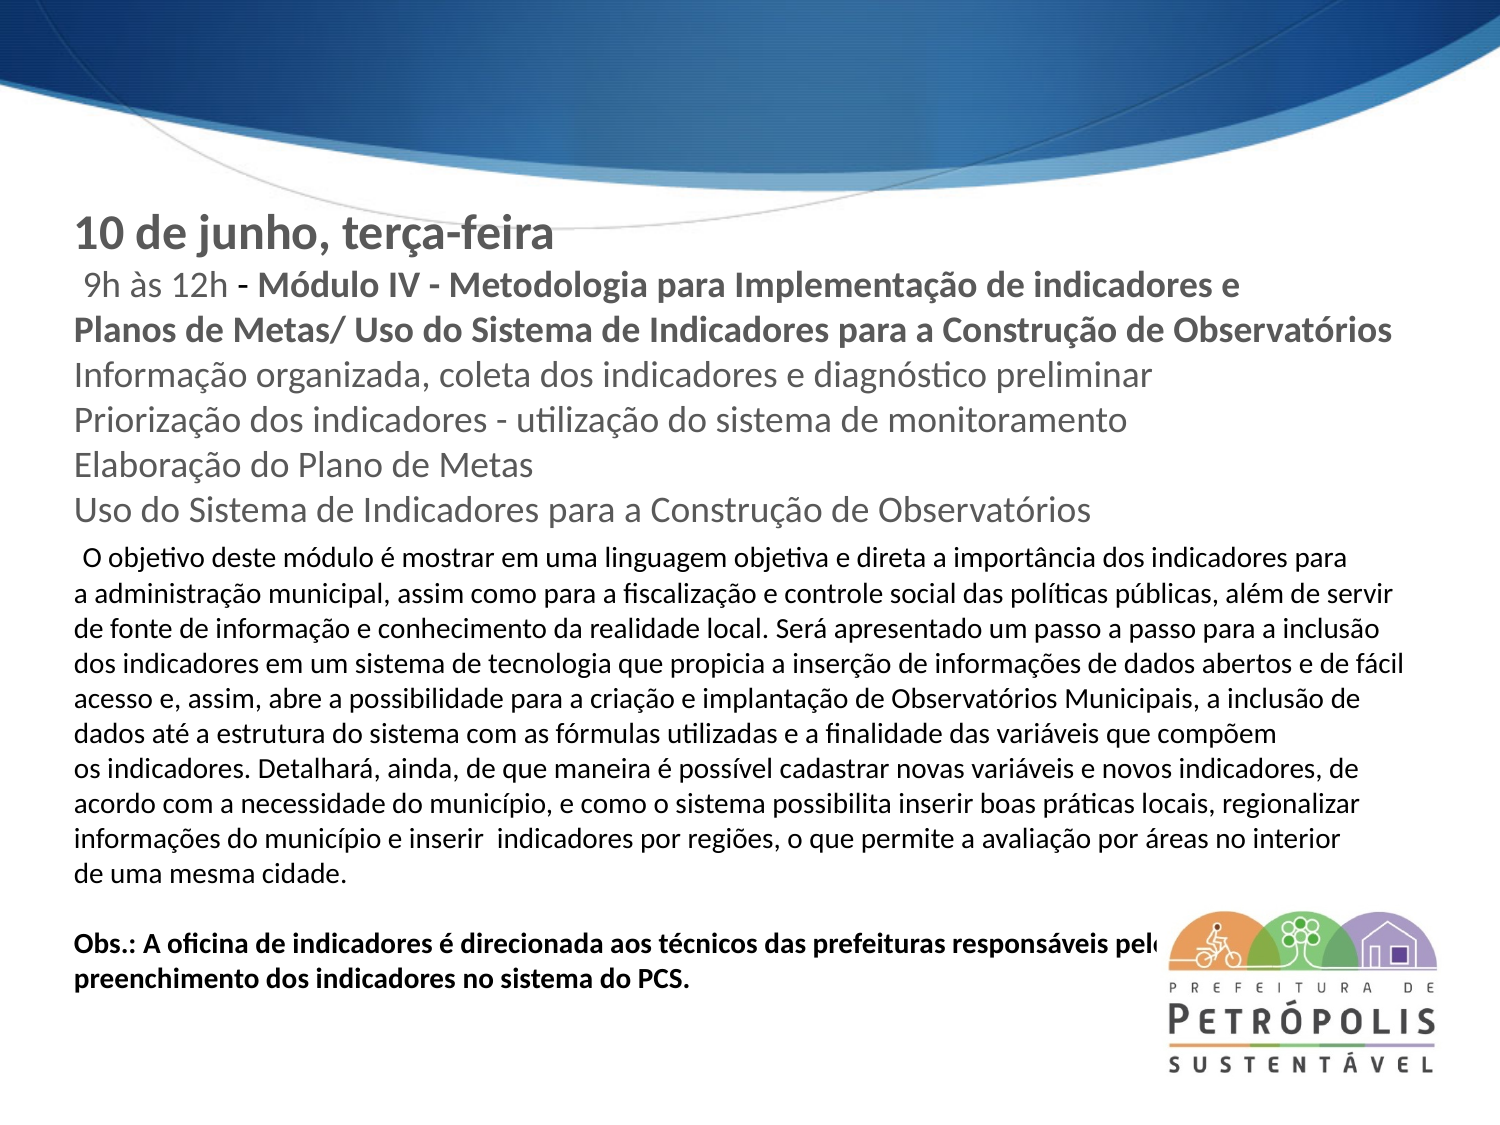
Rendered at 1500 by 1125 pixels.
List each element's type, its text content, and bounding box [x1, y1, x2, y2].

picture [0, 0, 1500, 1125]
text_box 10 de junho, terça-feira 9h às 12h - Módulo IV - Metodologia para Implementação de indicadores e Planos de Metas/ Uso do Sistema de Indicadores para a Construção de Observatórios Informação organizada, coleta dos indicadores e diagnóstico preliminar Priorização dos indicadores - utilização do sistema de monitoramento Elaboração do Plano de Metas Uso do Sistema de Indicadores para a Construção de Observatórios O objetivo deste módulo é mostrar em uma linguagem objetiva e direta a importância dos indicadores para a administração municipal, assim como para a fiscalização e controle social das políticas públicas, além de servir de fonte de informação e conhecimento da realidade local. Será apresentado um passo a passo para a inclusão dos indicadores em um sistema de tecnologia que propicia a inserção de informações de dados abertos e de fácil acesso e, assim, abre a possibilidade para a criação e implantação de Observatórios Municipais, a inclusão de dados até a estrutura do sistema com as fórmulas utilizadas e a finalidade das variáveis que compõem os indicadores. Detalhará, ainda, de que maneira é possível cadastrar novas variáveis e novos indicadores, de acordo com a necessidade do município, e como o sistema possibilita inserir boas práticas locais, regionalizar informações do município e inserir indicadores por regiões, o que permite a avaliação por áreas no interior de uma mesma cidade. Obs.: A oficina de indicadores é direcionada aos técnicos das prefeituras responsáveis pelo preenchimento dos indicadores no sistema do PCS. [59, 192, 1427, 1047]
